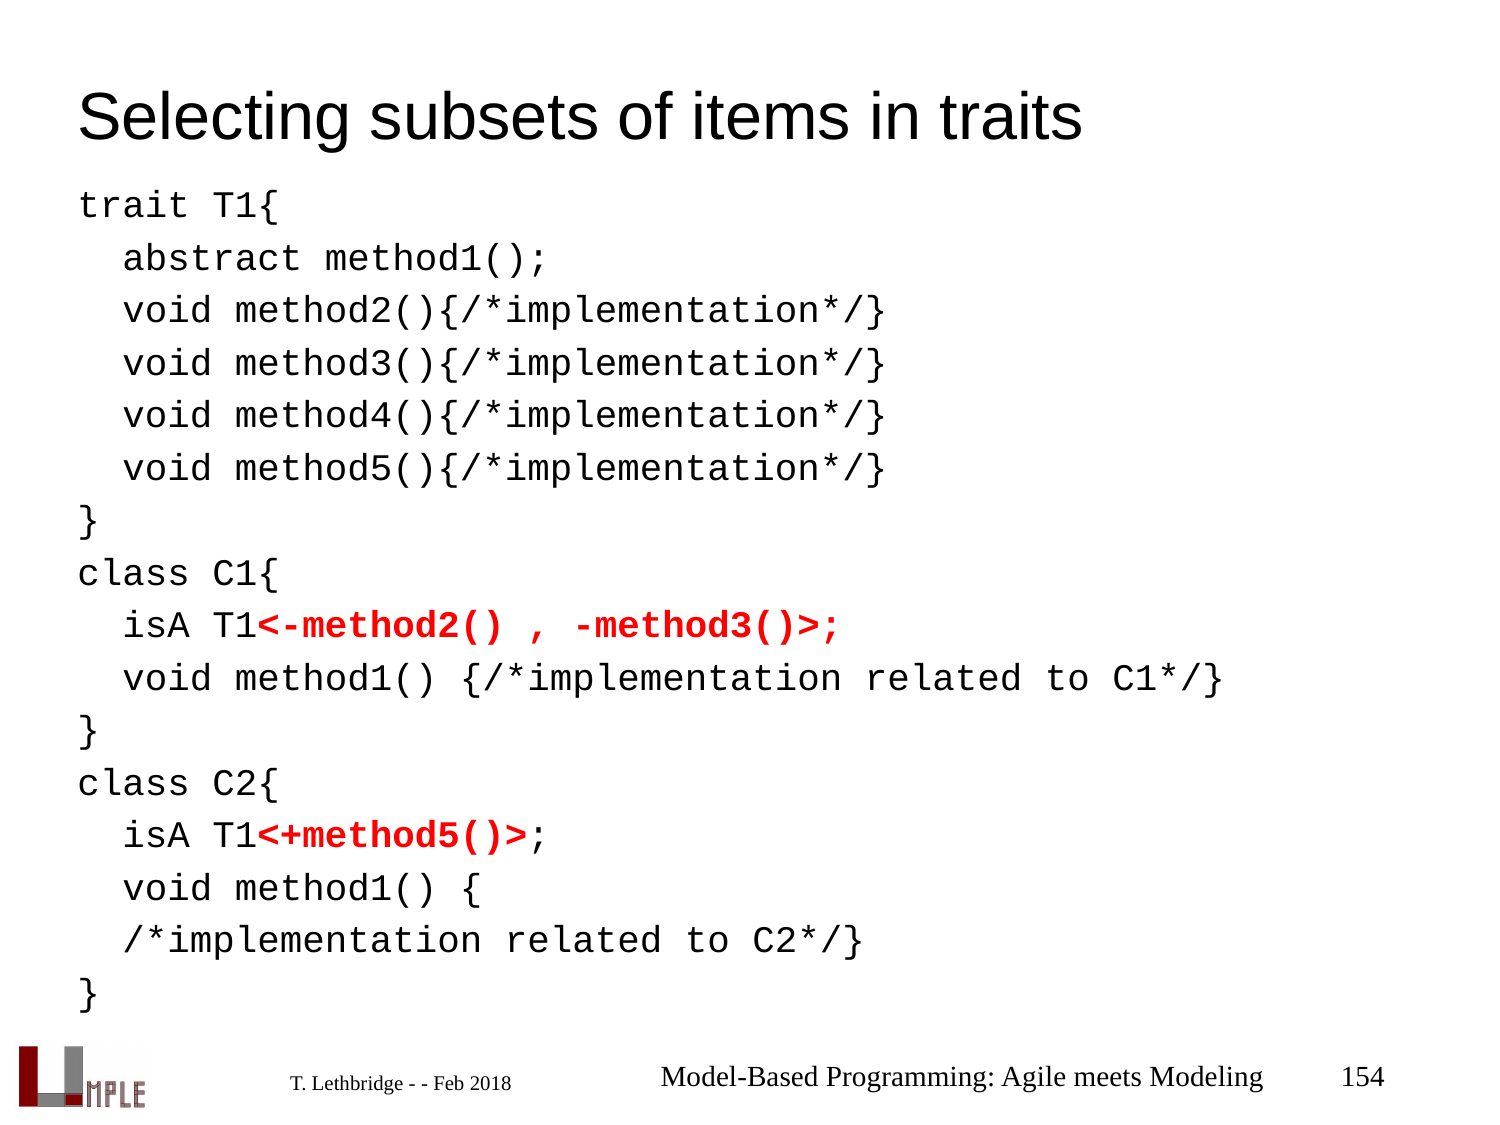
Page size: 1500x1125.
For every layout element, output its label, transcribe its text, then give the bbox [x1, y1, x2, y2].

picture [14, 1041, 148, 1113]
slide_number 154 [1325, 1050, 1400, 1125]
title Selecting subsets of items in traits [62, 37, 1413, 172]
footer Model-Based Programming: Agile meets Modeling [624, 1050, 1300, 1125]
list trait T1{ abstract method1(); void method2(){/*implementation*/} void method3(){/*implementation*/} void method4(){/*implementation*/} void method5(){/*implementation*/} } class C1{ isA T1<-method2() , -method3()>; void method1() {/*implementation related to C1*/} } class C2{ isA T1<+method5()>; void method1() { /*implementation related to C2*/} } [62, 172, 1413, 1013]
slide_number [275, 1062, 600, 1125]
